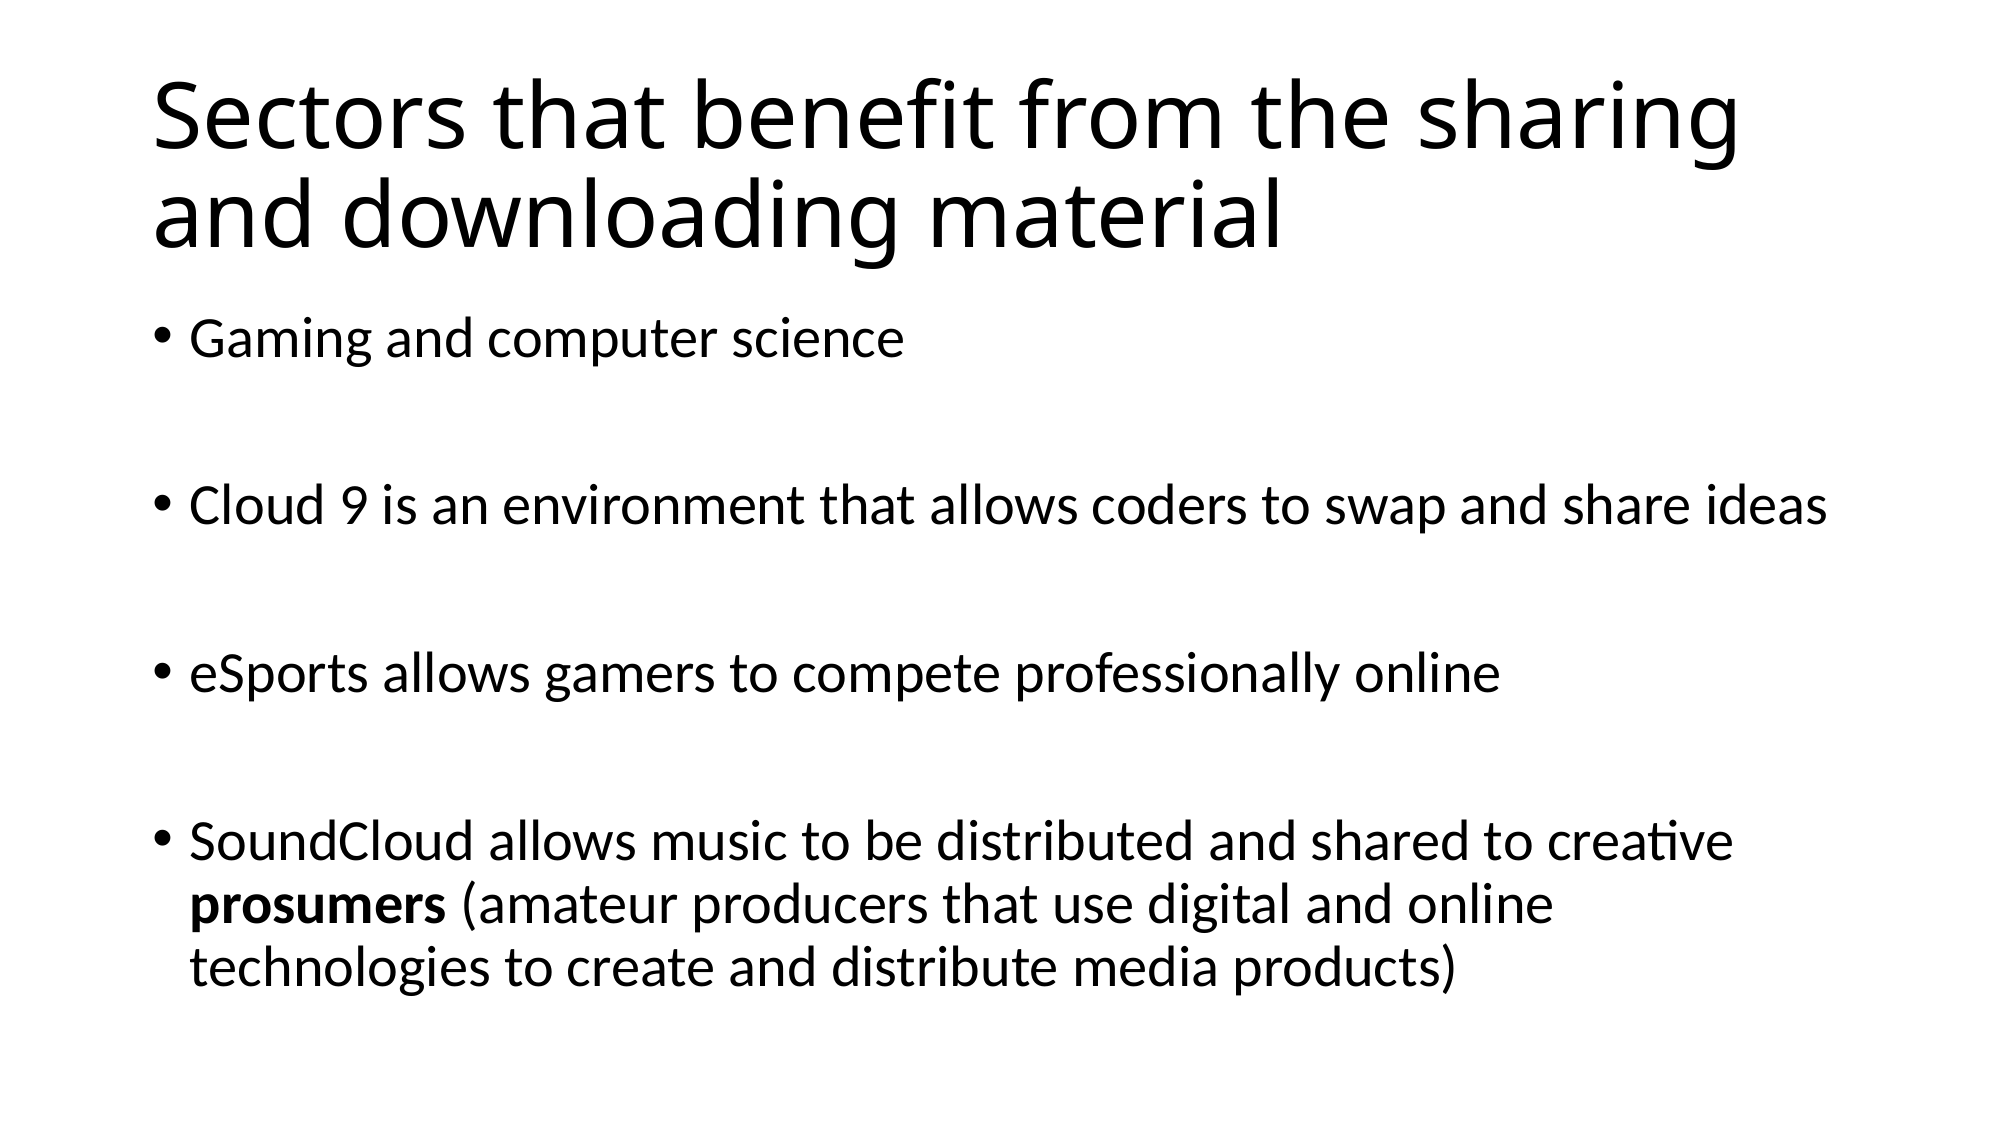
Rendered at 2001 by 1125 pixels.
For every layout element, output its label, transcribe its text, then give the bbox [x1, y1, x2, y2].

list Gaming and computer science Cloud 9 is an environment that allows coders to swap and share ideas eSports allows gamers to compete professionally online SoundCloud allows music to be distributed and shared to creative prosumers (amateur producers that use digital and online technologies to create and distribute media products) [137, 299, 1863, 1014]
title Sectors that benefit from the sharing and downloading material [137, 59, 1863, 278]
